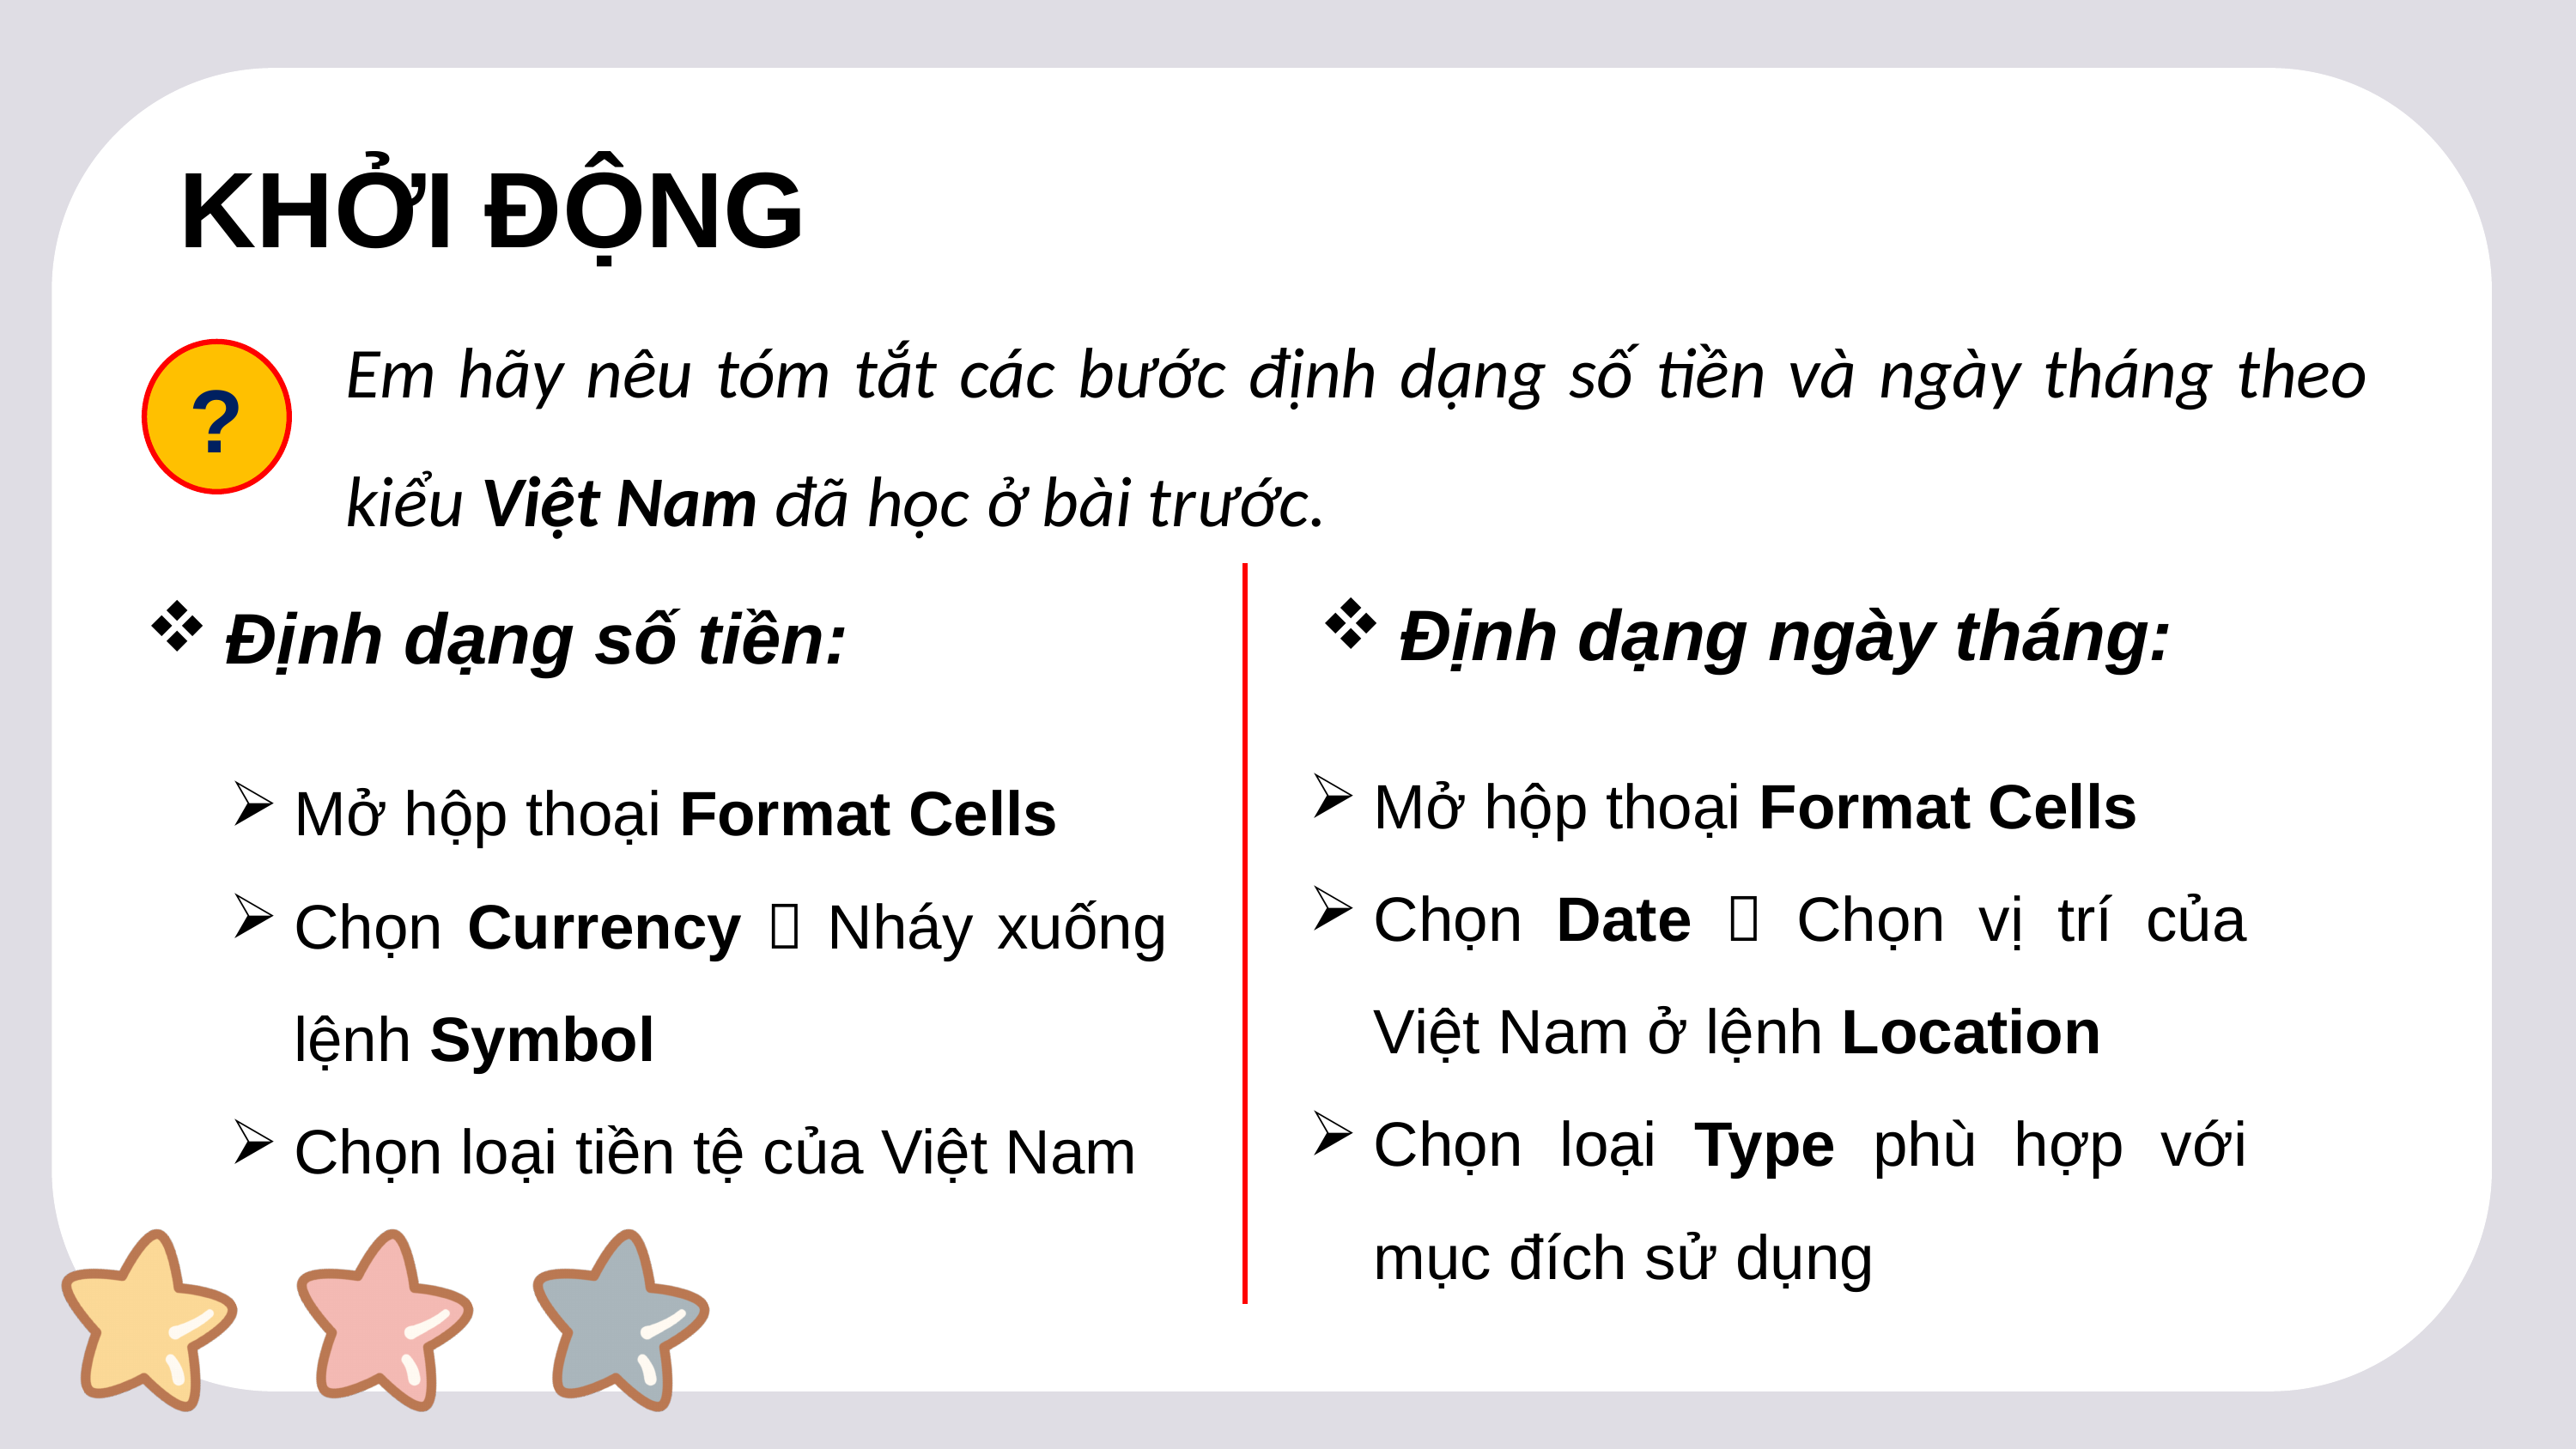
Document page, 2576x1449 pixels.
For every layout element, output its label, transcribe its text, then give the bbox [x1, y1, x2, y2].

text_box Mở hộp thoại Format Cells Chọn Date  Chọn vị trí của Việt Nam ở lệnh Location Chọn loại Type phù hợp với mục đích sử dụng [1297, 721, 2261, 1298]
picture [269, 1210, 504, 1448]
text_box Định dạng ngày tháng: [1306, 582, 2482, 682]
text_box Mở hộp thoại Format Cells Chọn Currency  Nháy xuống lệnh Symbol Chọn loại tiền tệ của Việt Nam [216, 729, 1181, 1193]
text_box KHỞI ĐỘNG [166, 134, 843, 276]
text_box [52, 68, 2492, 1391]
text_box Định dạng số tiền: [132, 585, 1241, 685]
picture [505, 1210, 740, 1448]
text_box Em hãy nêu tóm tắt các bước định dạng số tiền và ngày tháng theo kiểu Việt Nam đã học ở bài trước. [332, 276, 2383, 548]
text_box ? [142, 339, 291, 494]
picture [33, 1210, 268, 1448]
